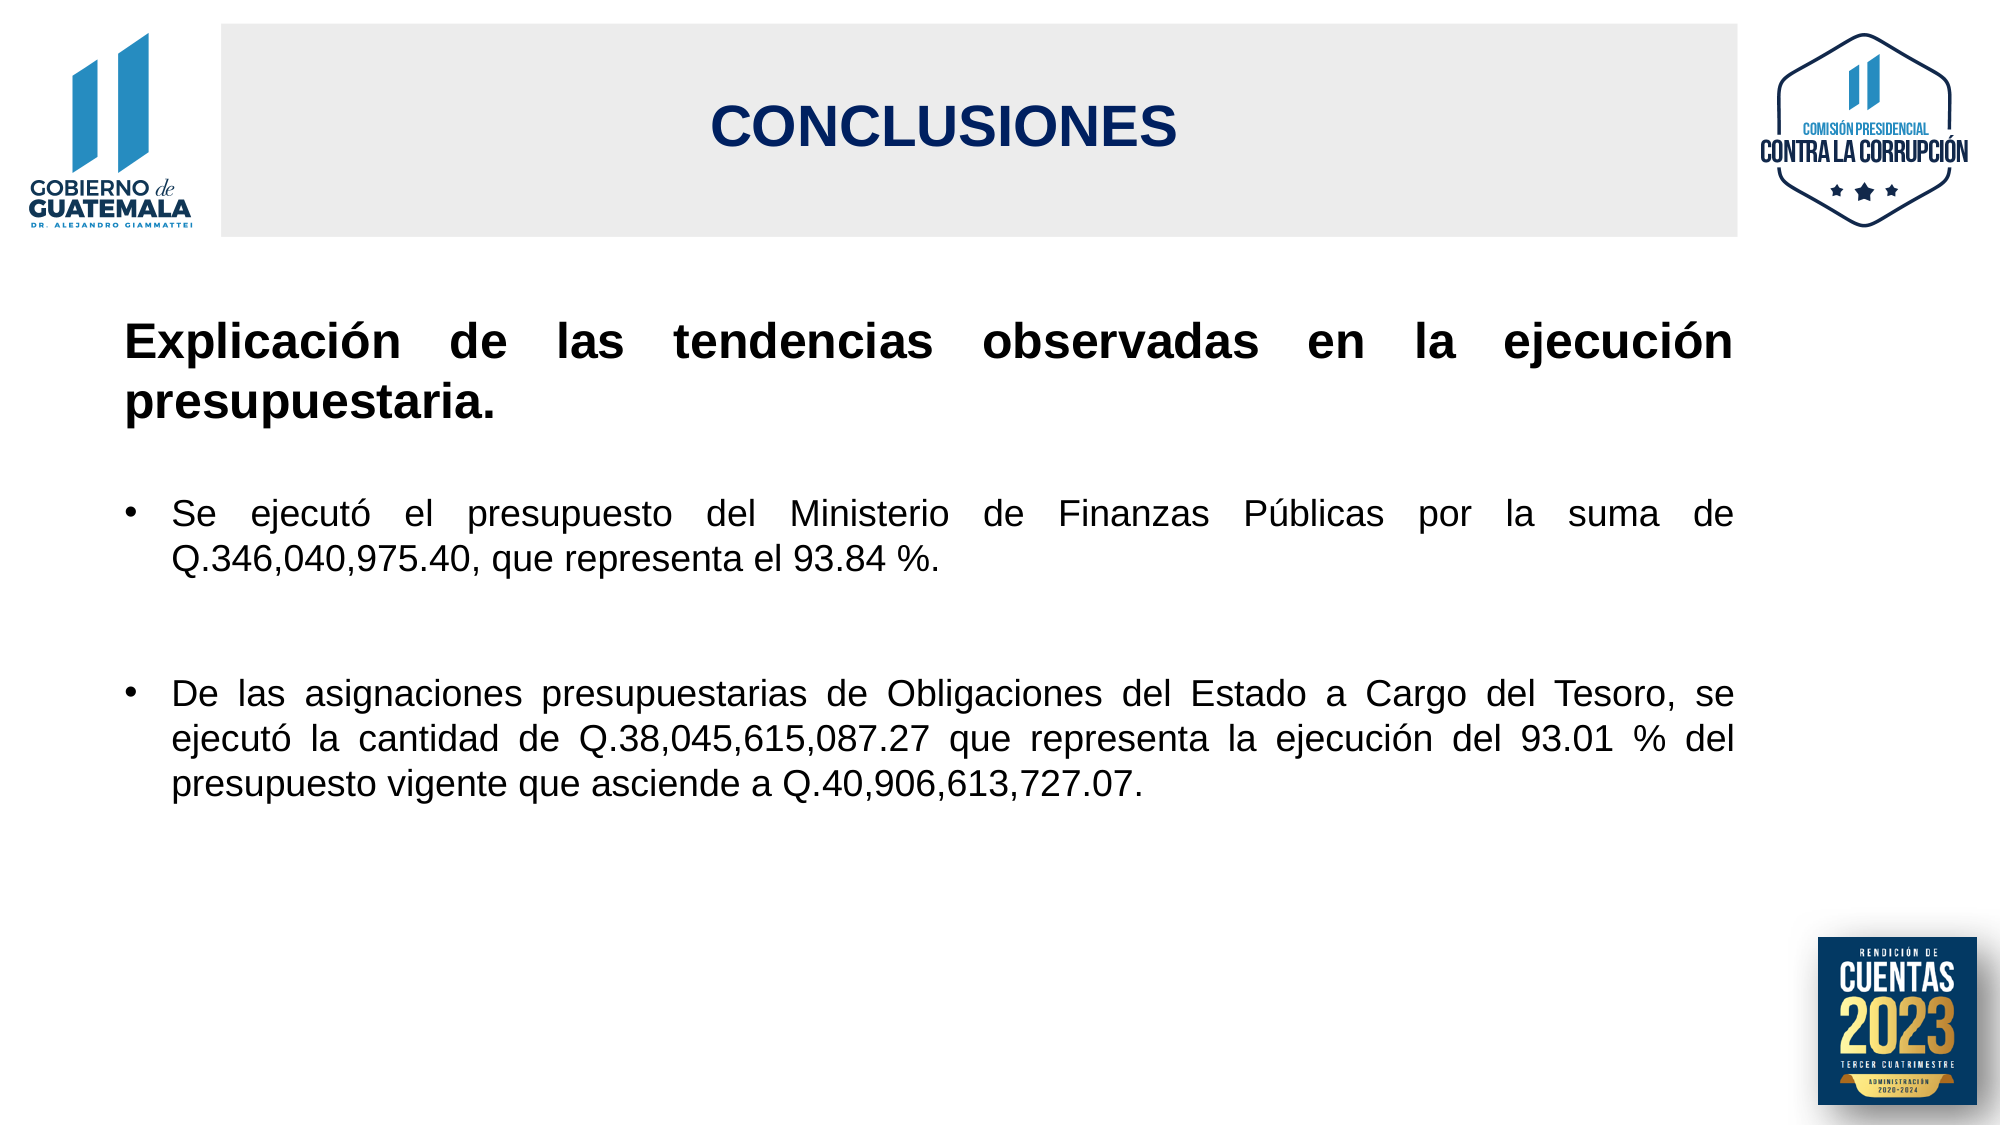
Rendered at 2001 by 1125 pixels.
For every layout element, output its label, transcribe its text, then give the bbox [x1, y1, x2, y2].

text_box CONCLUSIONES [219, 81, 1670, 236]
subtitle Explicación de las tendencias observadas en la ejecución presupuestaria. Se ejecutó el presupuesto del Ministerio de Finanzas Públicas por la suma de Q.346,040,975.40, que representa el 93.84 %. De las asignaciones presupuestarias de Obligaciones del Estado a Cargo del Tesoro, se ejecutó la cantidad de Q.38,045,615,087.27 que representa la ejecución del 93.01 % del presupuesto vigente que asciende a Q.40,906,613,727.07. [109, 301, 1750, 437]
picture [0, 0, 2001, 1125]
